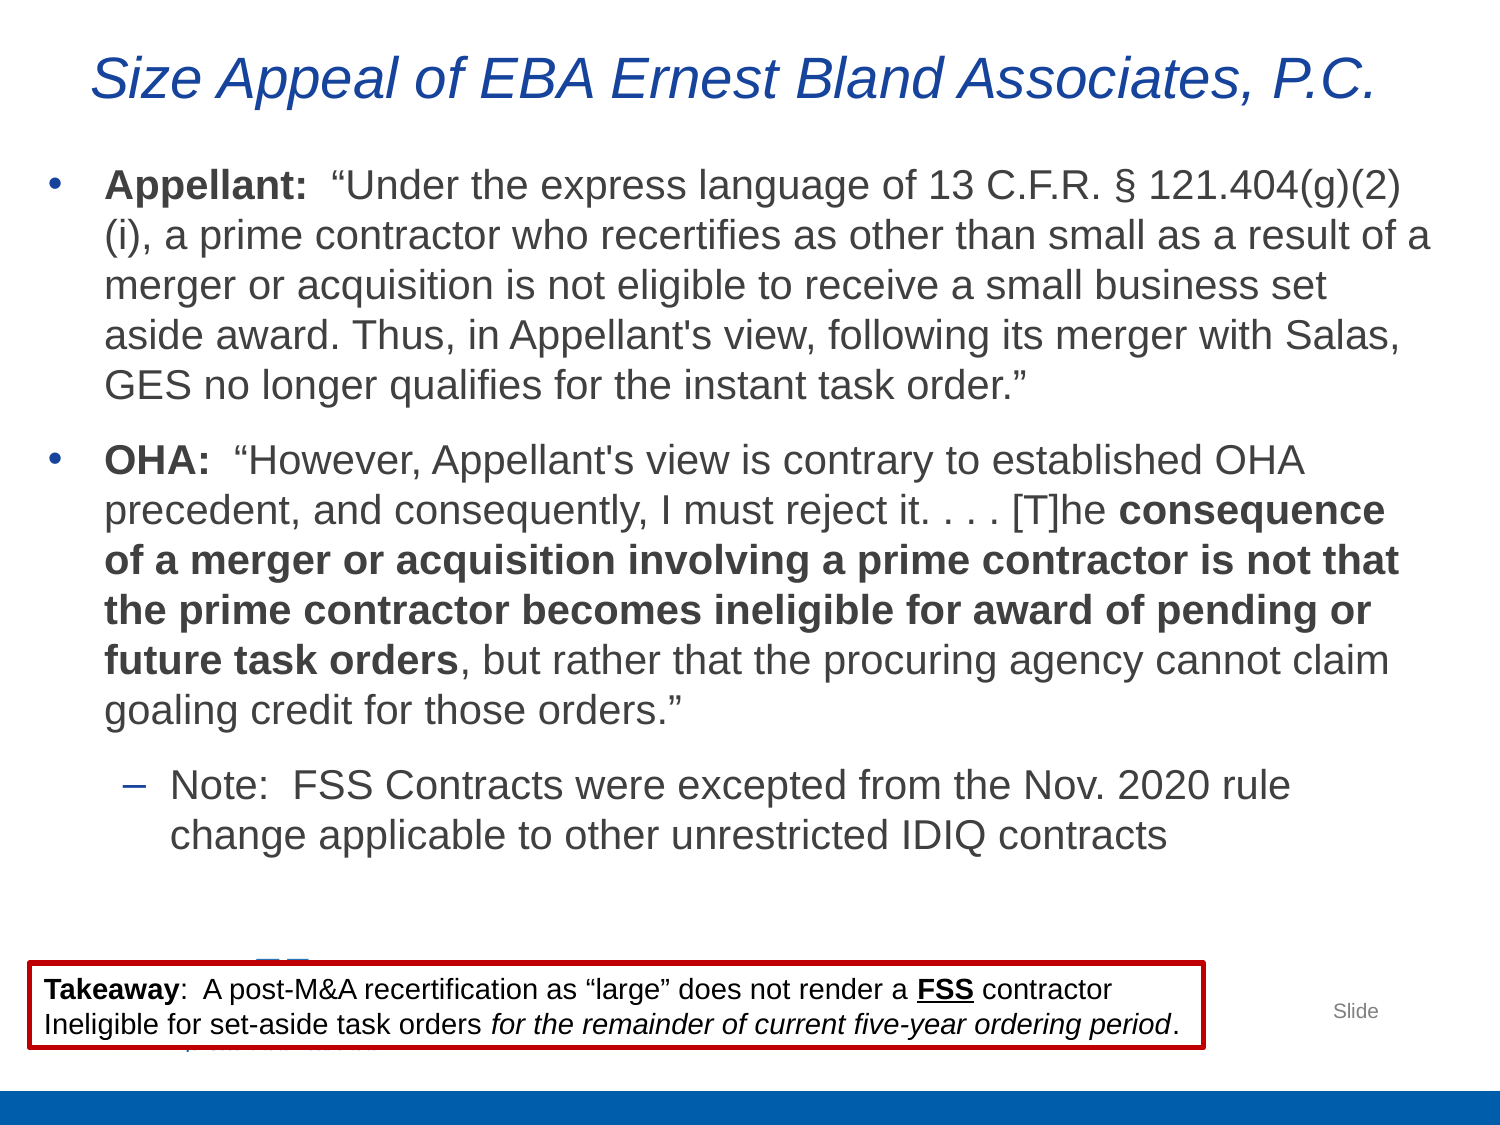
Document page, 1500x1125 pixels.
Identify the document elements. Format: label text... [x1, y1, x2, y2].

title Size Appeal of EBA Ernest Bland Associates, P.C. [75, 38, 1425, 124]
text_box Takeaway: A post-M&A recertification as “large” does not render a FSS contractor Ineligible for set-aside task orders for the remainder of current five-year ordering period. [29, 963, 1204, 1048]
picture [0, 0, 1500, 1125]
list Appellant: “Under the express language of 13 C.F.R. § 121.404(g)(2)(i), a prime contractor who recertifies as other than small as a result of a merger or acquisition is not eligible to receive a small business set aside award. Thus, in Appellant's view, following its merger with Salas, GES no longer qualifies for the instant task order.” OHA: “However, Appellant's view is contrary to established OHA precedent, and consequently, I must reject it. . . . [T]he consequence of a merger or acquisition involving a prime contractor is not that the prime contractor becomes ineligible for award of pending or future task orders, but rather that the procuring agency cannot claim goaling credit for those orders.” Note: FSS Contracts were excepted from the Nov. 2020 rule change applicable to other unrestricted IDIQ contracts [32, 142, 1451, 942]
